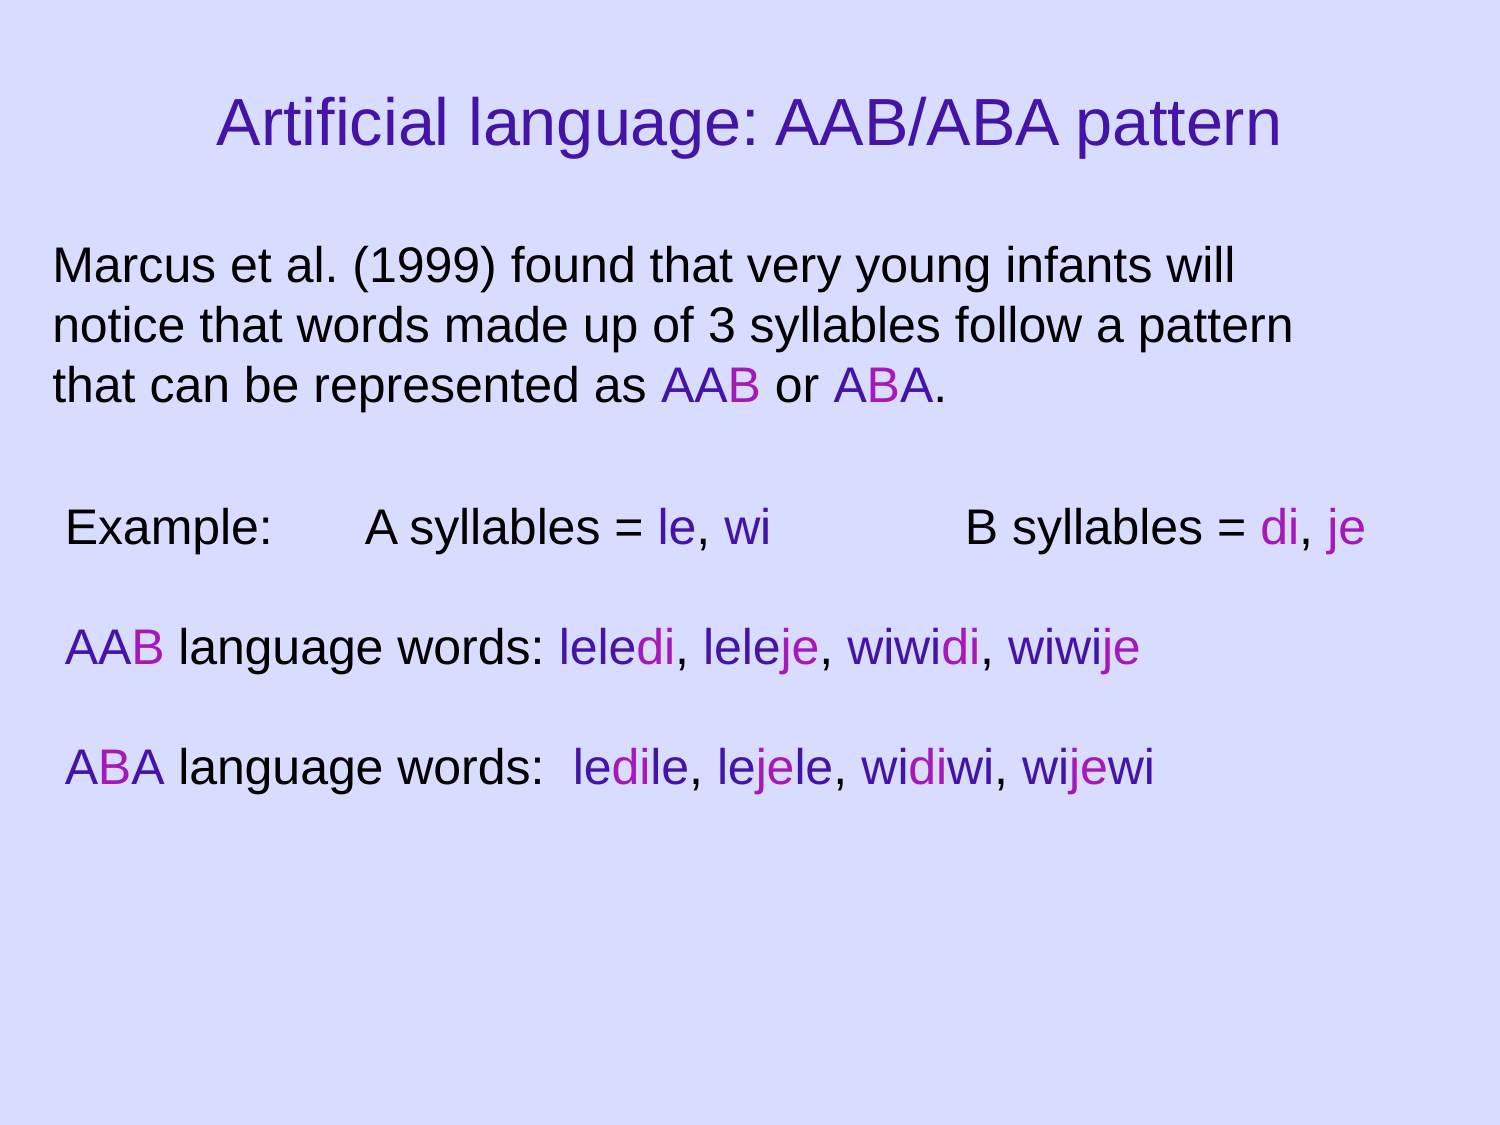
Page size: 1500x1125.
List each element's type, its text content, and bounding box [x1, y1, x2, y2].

text_box Example: A syllables = le, wi B syllables = di, je AAB language words: leledi, leleje, wiwidi, wiwije ABA language words: ledile, lejele, widiwi, wijewi [49, 487, 1475, 803]
title Artificial language: AAB/ABA pattern [0, 24, 1500, 213]
text_box Marcus et al. (1999) found that very young infants will notice that words made up of 3 syllables follow a pattern that can be represented as AAB or ABA. [37, 224, 1363, 420]
